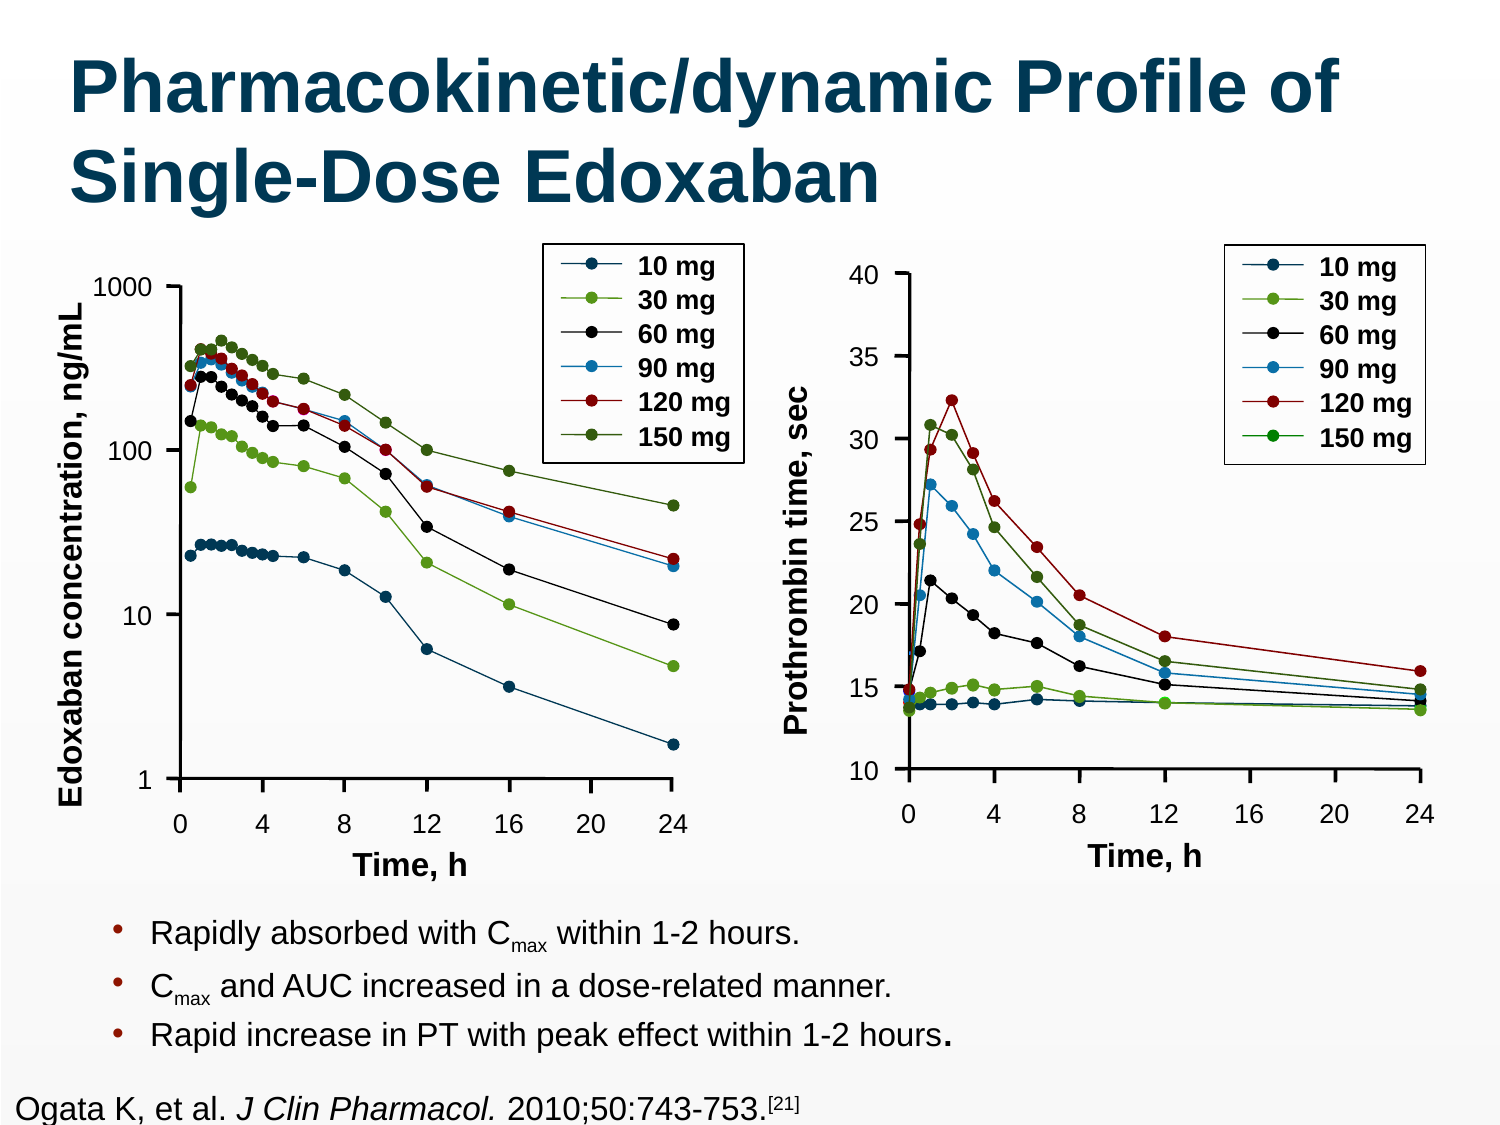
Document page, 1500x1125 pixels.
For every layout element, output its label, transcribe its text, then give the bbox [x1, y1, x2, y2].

text_box [421, 444, 433, 456]
text_box [967, 680, 979, 691]
text_box [41, 209, 750, 885]
text_box [257, 412, 268, 423]
text_box [667, 553, 679, 565]
text_box [503, 564, 515, 575]
text_box [515, 514, 668, 565]
text_box 25 [849, 504, 880, 538]
text_box 1 [137, 762, 153, 796]
text_box [298, 373, 310, 385]
text_box [387, 453, 668, 558]
text_box [236, 442, 248, 453]
text_box [421, 521, 433, 533]
text_box [192, 390, 428, 522]
text_box 35 [849, 339, 880, 373]
text_box [257, 452, 268, 464]
text_box 24 [1404, 796, 1435, 830]
text_box [267, 396, 279, 408]
text_box [339, 443, 350, 453]
text_box Time, h [1087, 834, 1204, 875]
text_box [1415, 665, 1426, 677]
text_box [909, 427, 1415, 708]
text_box 0 [901, 796, 917, 830]
text_box [946, 395, 958, 406]
text_box 15 [849, 670, 880, 703]
text_box 8 [336, 806, 353, 839]
text_box 10 [122, 598, 153, 631]
text_box [903, 684, 910, 695]
text_box [185, 550, 197, 562]
text_box [939, 405, 1415, 676]
text_box [431, 522, 668, 623]
text_box [421, 643, 433, 655]
text_box [215, 540, 227, 552]
text_box [267, 550, 279, 562]
text_box [967, 447, 979, 459]
text_box [989, 685, 1000, 696]
text_box [503, 681, 515, 693]
text_box [503, 514, 515, 522]
text_box 100 [107, 433, 153, 467]
text_box [946, 683, 958, 694]
text_box [390, 424, 668, 505]
text_box [339, 564, 351, 576]
text_box [1415, 698, 1426, 705]
text_box Edoxaban concentration, ng/mL [48, 302, 89, 809]
text_box [246, 354, 258, 366]
text_box [195, 424, 205, 431]
text_box 0 [172, 806, 189, 839]
text_box 20 [1319, 796, 1350, 830]
text_box [667, 739, 679, 751]
text_box [215, 335, 227, 347]
text_box [1159, 631, 1171, 642]
text_box 30 [849, 422, 880, 455]
text_box [903, 695, 909, 703]
text_box [298, 403, 310, 415]
text_box [339, 415, 351, 423]
text_box 4 [254, 806, 271, 839]
text_box [380, 417, 392, 429]
text_box Ogata K, et al. J Clin Pharmacol. 2010;50:743-753.[21] [0, 1079, 825, 1125]
text_box 12 [411, 806, 442, 839]
text_box [503, 465, 515, 477]
text_box [257, 388, 268, 400]
text_box [195, 539, 206, 551]
text_box [914, 518, 921, 530]
text_box 16 [1234, 796, 1265, 830]
text_box [193, 344, 381, 421]
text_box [542, 243, 745, 464]
text_box [339, 420, 351, 432]
text_box [380, 444, 392, 456]
text_box [458, 497, 503, 515]
text_box [503, 506, 515, 518]
text_box 20 [849, 587, 880, 621]
text_box [226, 539, 238, 551]
text_box [236, 545, 247, 557]
text_box [914, 538, 926, 550]
text_box [380, 506, 392, 518]
text_box [192, 369, 382, 455]
text_box [215, 433, 226, 440]
text_box [667, 563, 679, 572]
text_box 24 [658, 806, 689, 839]
text_box [267, 368, 279, 380]
text_box 4 [986, 796, 1002, 830]
text_box [1415, 704, 1426, 716]
list Rapidly absorbed with Cmax within 1-2 hours. Cmax and AUC increased in a dose-related manner. Rapid increase in PT with peak effect within 1-2 hours. [96, 907, 1448, 1047]
text_box [967, 464, 979, 475]
text_box [421, 481, 433, 493]
text_box [246, 447, 258, 459]
text_box [185, 415, 197, 427]
text_box Prothrombin time, sec [773, 385, 814, 737]
text_box [915, 700, 1415, 711]
text_box [432, 650, 511, 685]
text_box [1074, 590, 1085, 601]
text_box 1000 [92, 269, 153, 303]
text_box [1074, 691, 1085, 703]
text_box [246, 383, 258, 390]
text_box 40 [849, 257, 880, 290]
text_box [267, 420, 279, 432]
text_box Pharmacokinetic/dynamic Profile of Single-Dose Edoxaban [54, 33, 1406, 222]
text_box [1224, 244, 1426, 465]
text_box [924, 419, 936, 431]
text_box [1031, 681, 1043, 693]
text_box [1415, 693, 1426, 700]
text_box [793, 196, 1500, 876]
text_box [267, 456, 279, 468]
text_box [667, 660, 679, 672]
text_box [946, 429, 958, 441]
text_box [298, 467, 306, 472]
text_box [298, 551, 310, 563]
text_box [226, 341, 238, 353]
text_box [185, 481, 197, 493]
text_box [257, 548, 268, 560]
text_box 20 [575, 806, 607, 839]
text_box [667, 619, 679, 630]
text_box [257, 360, 268, 372]
text_box [989, 522, 1000, 533]
text_box 8 [1071, 796, 1087, 830]
text_box [226, 437, 235, 442]
text_box 10 [849, 752, 880, 786]
text_box [1159, 698, 1171, 709]
text_box [339, 389, 351, 401]
text_box [667, 500, 679, 511]
text_box [903, 702, 915, 713]
text_box [421, 557, 433, 568]
text_box [195, 548, 423, 646]
text_box [1031, 541, 1043, 553]
text_box [503, 598, 515, 610]
text_box [246, 547, 258, 559]
text_box [1216, 696, 1415, 701]
text_box 16 [493, 806, 524, 839]
text_box [1263, 691, 1415, 696]
text_box [1074, 619, 1085, 631]
text_box [903, 710, 915, 717]
text_box [380, 591, 392, 603]
text_box [185, 379, 197, 391]
text_box [989, 495, 1000, 507]
text_box [205, 539, 217, 550]
text_box [1159, 655, 1171, 667]
text_box [1031, 571, 1043, 583]
text_box [1415, 684, 1426, 695]
text_box [205, 428, 215, 433]
text_box [191, 429, 504, 604]
text_box [195, 343, 206, 355]
text_box [236, 348, 248, 360]
text_box [205, 343, 217, 355]
text_box 12 [1149, 796, 1180, 830]
text_box [512, 681, 668, 743]
text_box Time, h [352, 843, 469, 884]
text_box [380, 468, 392, 480]
text_box [185, 360, 197, 372]
text_box [196, 388, 402, 466]
